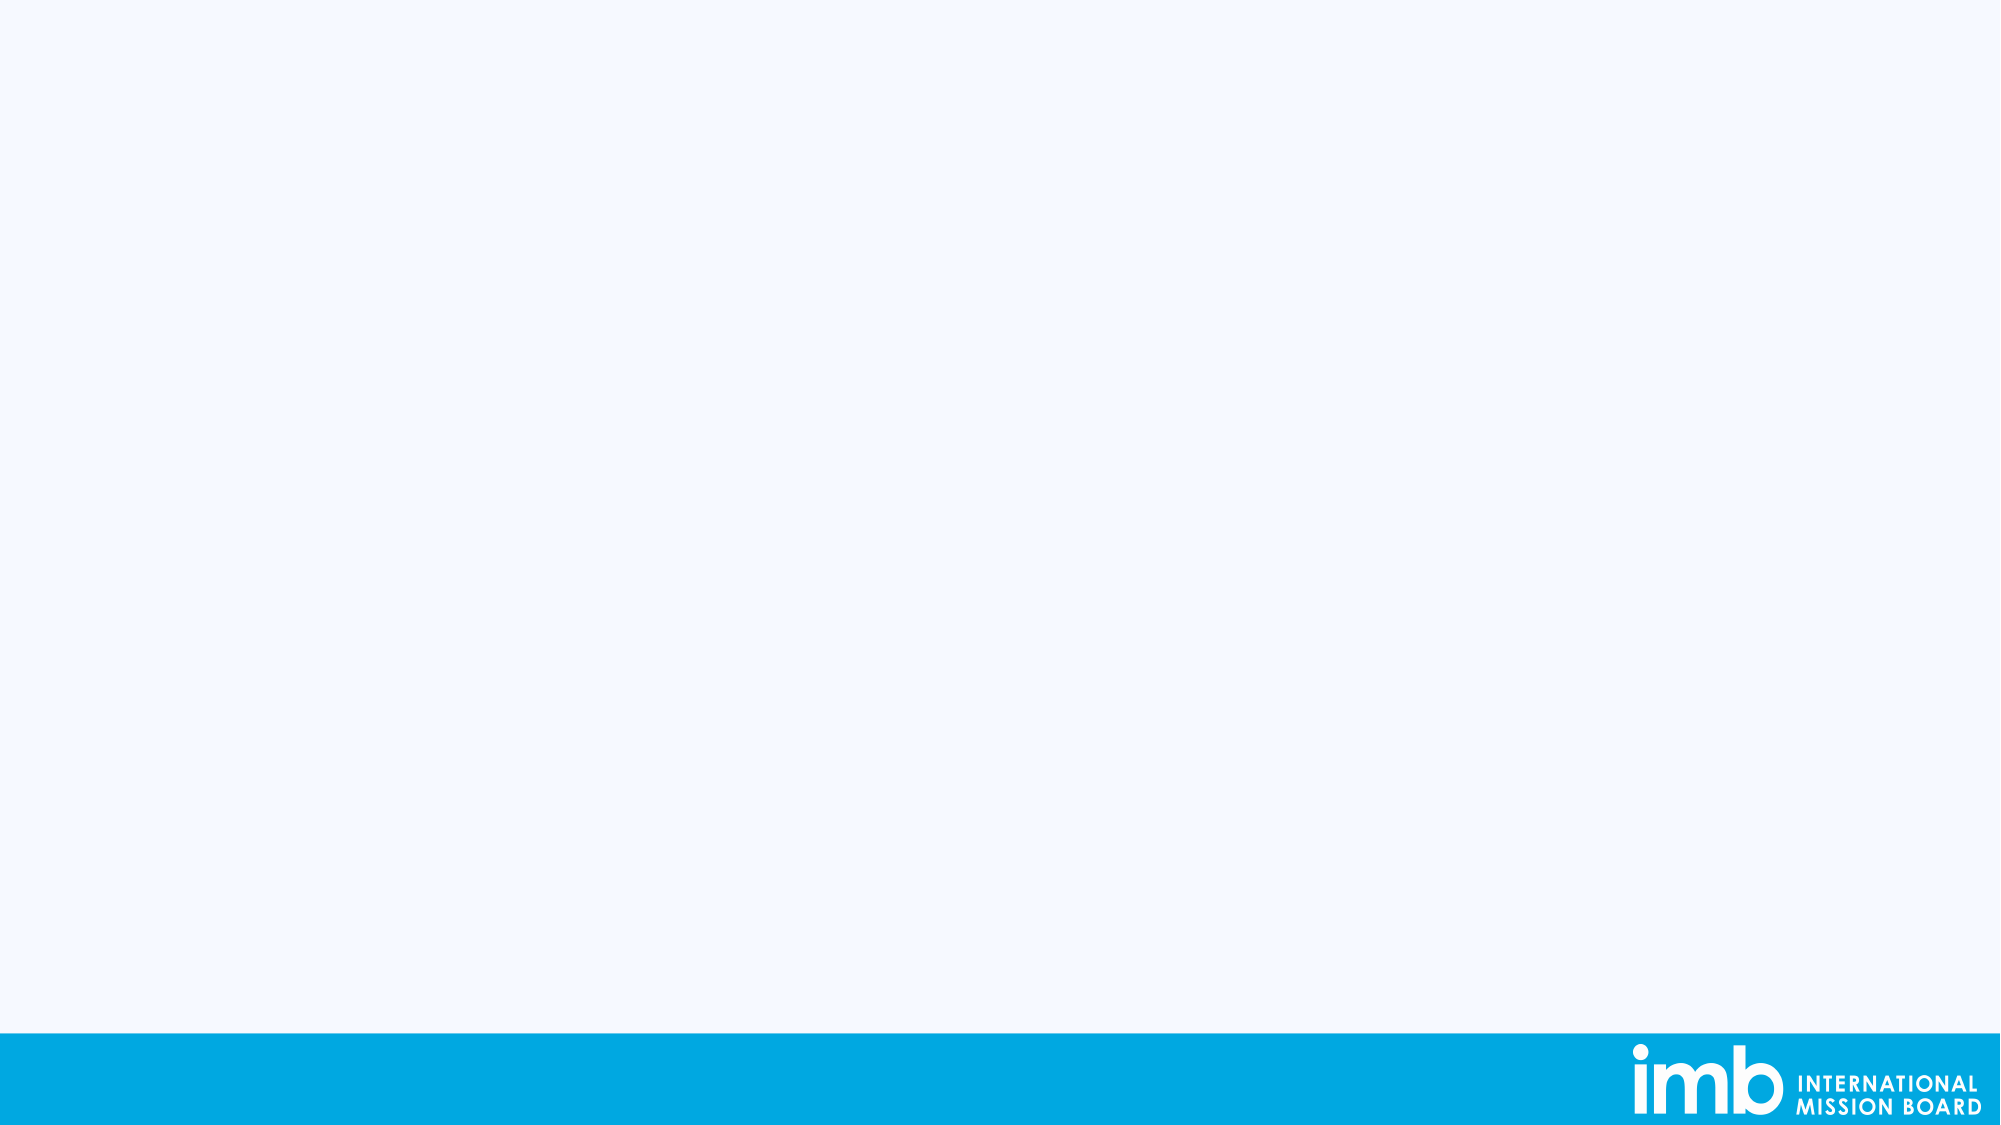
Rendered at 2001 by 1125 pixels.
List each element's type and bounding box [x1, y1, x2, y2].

picture [1897, 1076, 1904, 1091]
picture [1881, 1076, 1893, 1091]
picture [1734, 1046, 1783, 1114]
picture [1864, 1076, 1876, 1091]
picture [1850, 1076, 1858, 1091]
picture [1807, 1076, 1819, 1091]
picture [1880, 1099, 1891, 1114]
picture [1937, 1099, 1949, 1114]
picture [1953, 1076, 1965, 1091]
picture [1797, 1099, 1814, 1114]
picture [1970, 1076, 1976, 1091]
picture [1824, 1076, 1831, 1091]
picture [1917, 1076, 1932, 1091]
picture [1655, 1064, 1727, 1113]
picture [1634, 1045, 1648, 1059]
picture [1860, 1099, 1875, 1114]
picture [1840, 1099, 1847, 1114]
picture [1936, 1076, 1948, 1091]
picture [1635, 1065, 1646, 1113]
picture [1904, 1099, 1913, 1114]
picture [1837, 1076, 1844, 1091]
picture [1955, 1099, 1963, 1114]
picture [1969, 1099, 1980, 1114]
picture [1827, 1099, 1834, 1114]
picture [1918, 1099, 1933, 1114]
